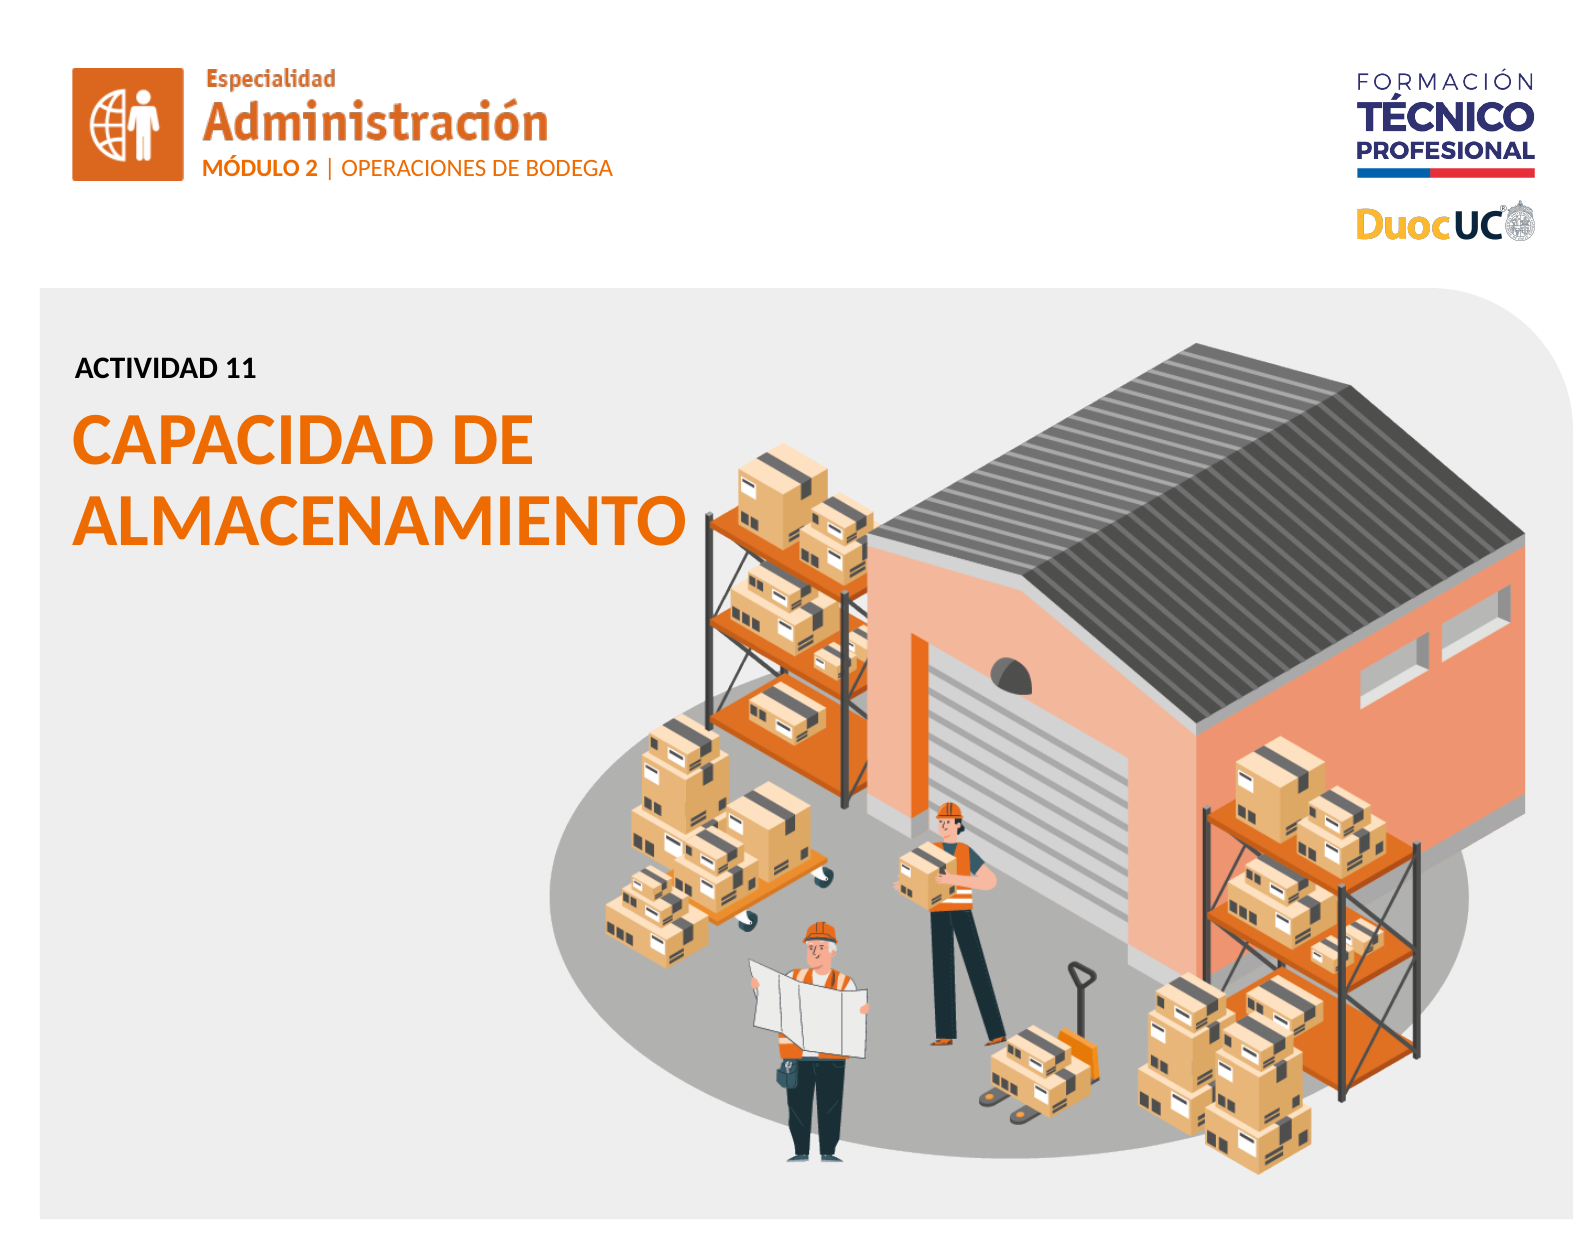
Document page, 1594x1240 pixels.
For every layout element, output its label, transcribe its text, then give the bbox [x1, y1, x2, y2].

text_box MÓDULO 2 | OPERACIONES DE BODEGA [186, 136, 869, 197]
text_box ACTIVIDAD 11 [59, 332, 297, 384]
picture [1357, 68, 1535, 178]
picture [1357, 200, 1535, 241]
text_box CAPACIDAD DE ALMACENAMIENTO [57, 384, 463, 577]
picture [71, 68, 547, 181]
picture [468, 321, 1594, 1212]
